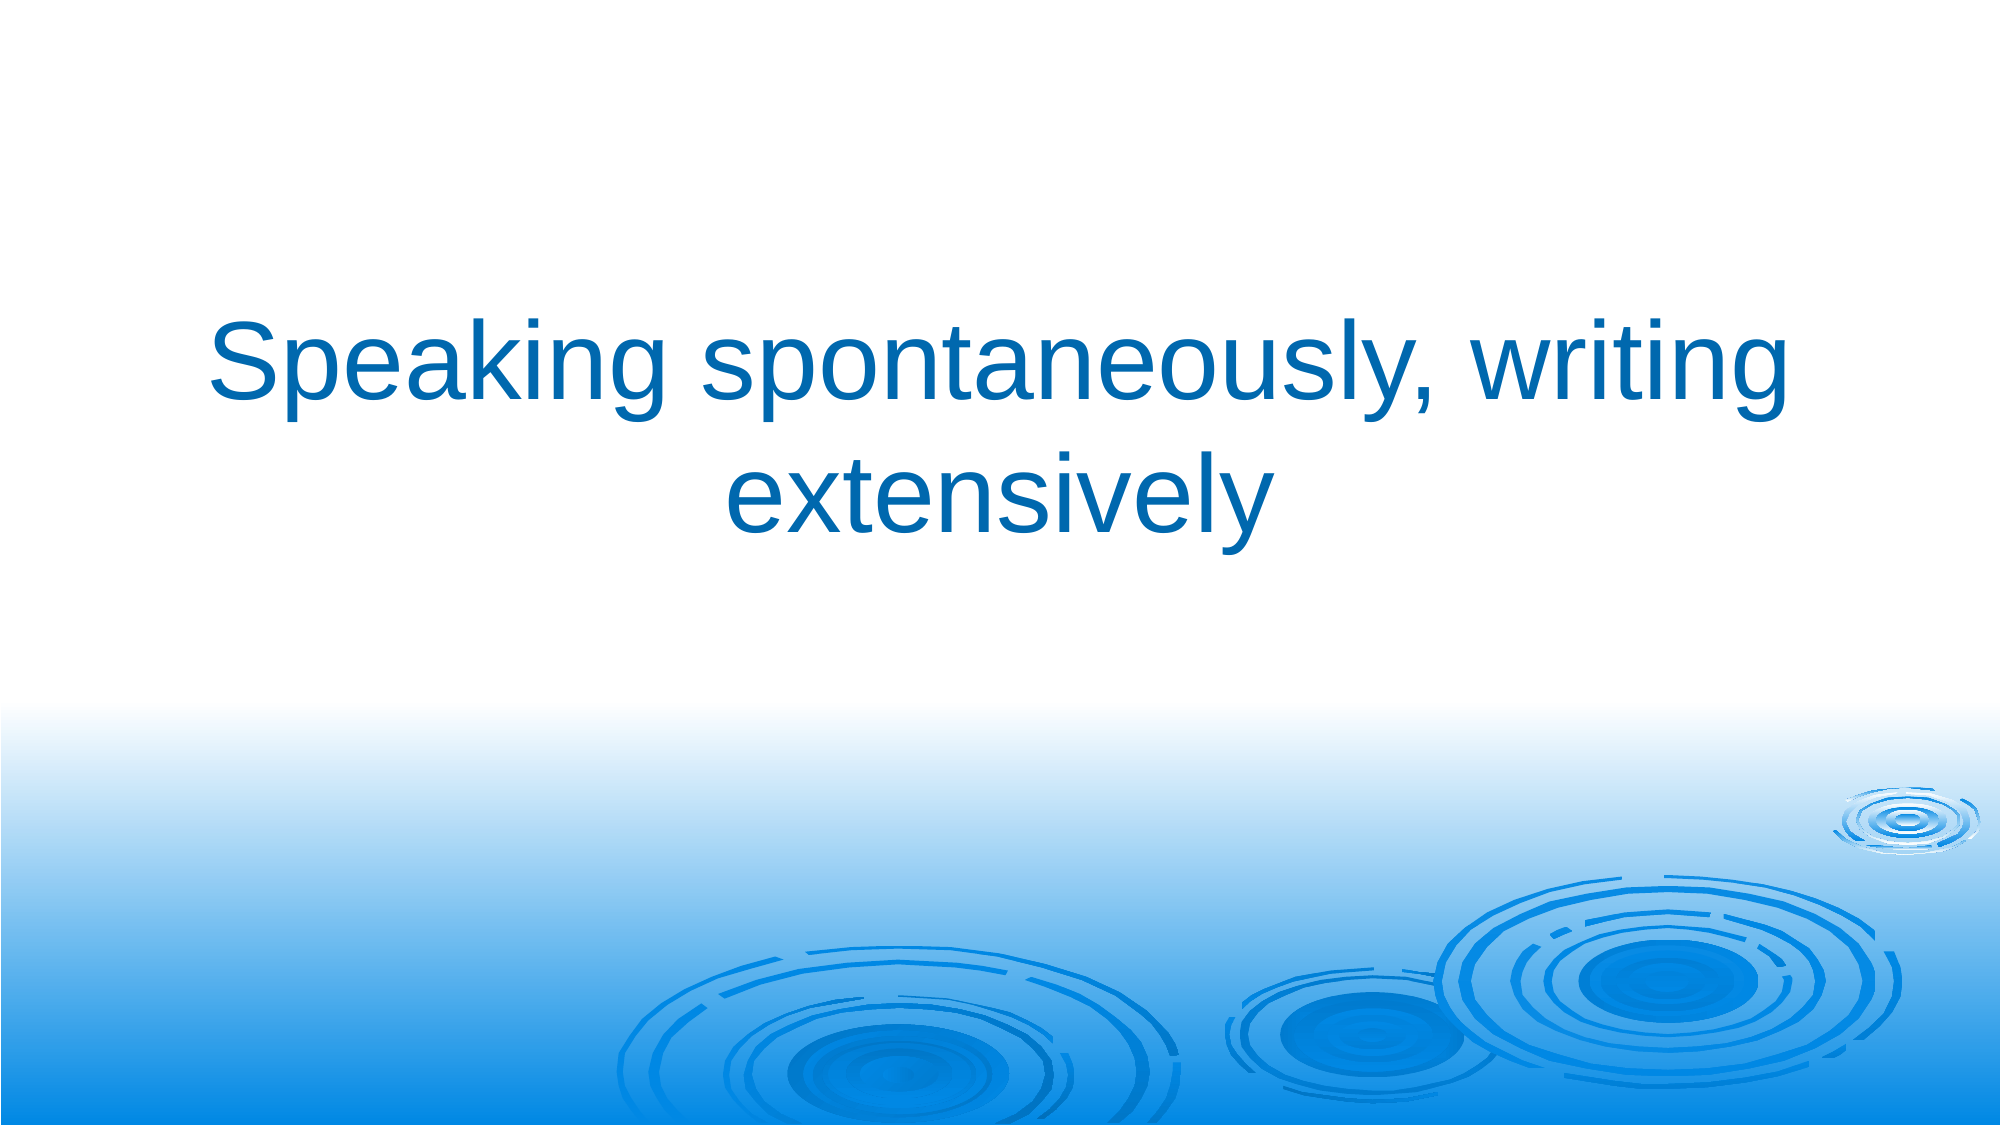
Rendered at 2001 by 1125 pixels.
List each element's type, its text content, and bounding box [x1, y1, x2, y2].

title Speaking spontaneously, writing extensively [149, 277, 1851, 563]
